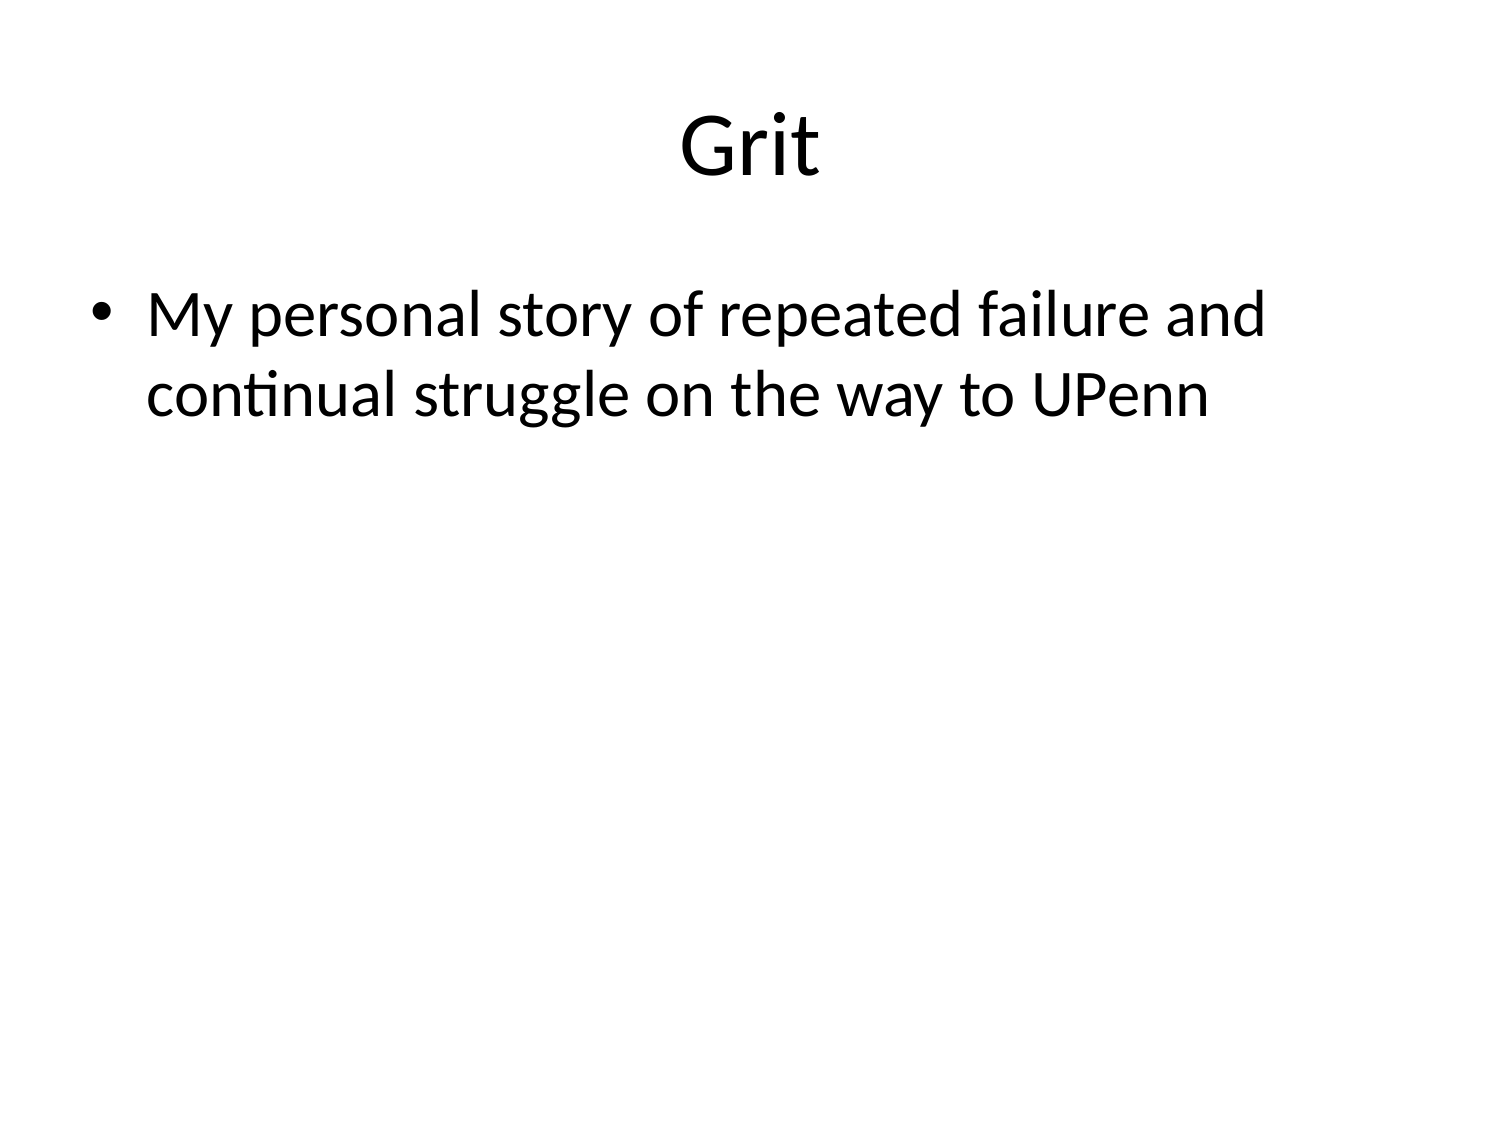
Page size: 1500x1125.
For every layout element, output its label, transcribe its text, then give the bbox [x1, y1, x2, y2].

title Grit [75, 45, 1425, 233]
list My personal story of repeated failure and continual struggle on the way to UPenn [75, 262, 1425, 1005]
